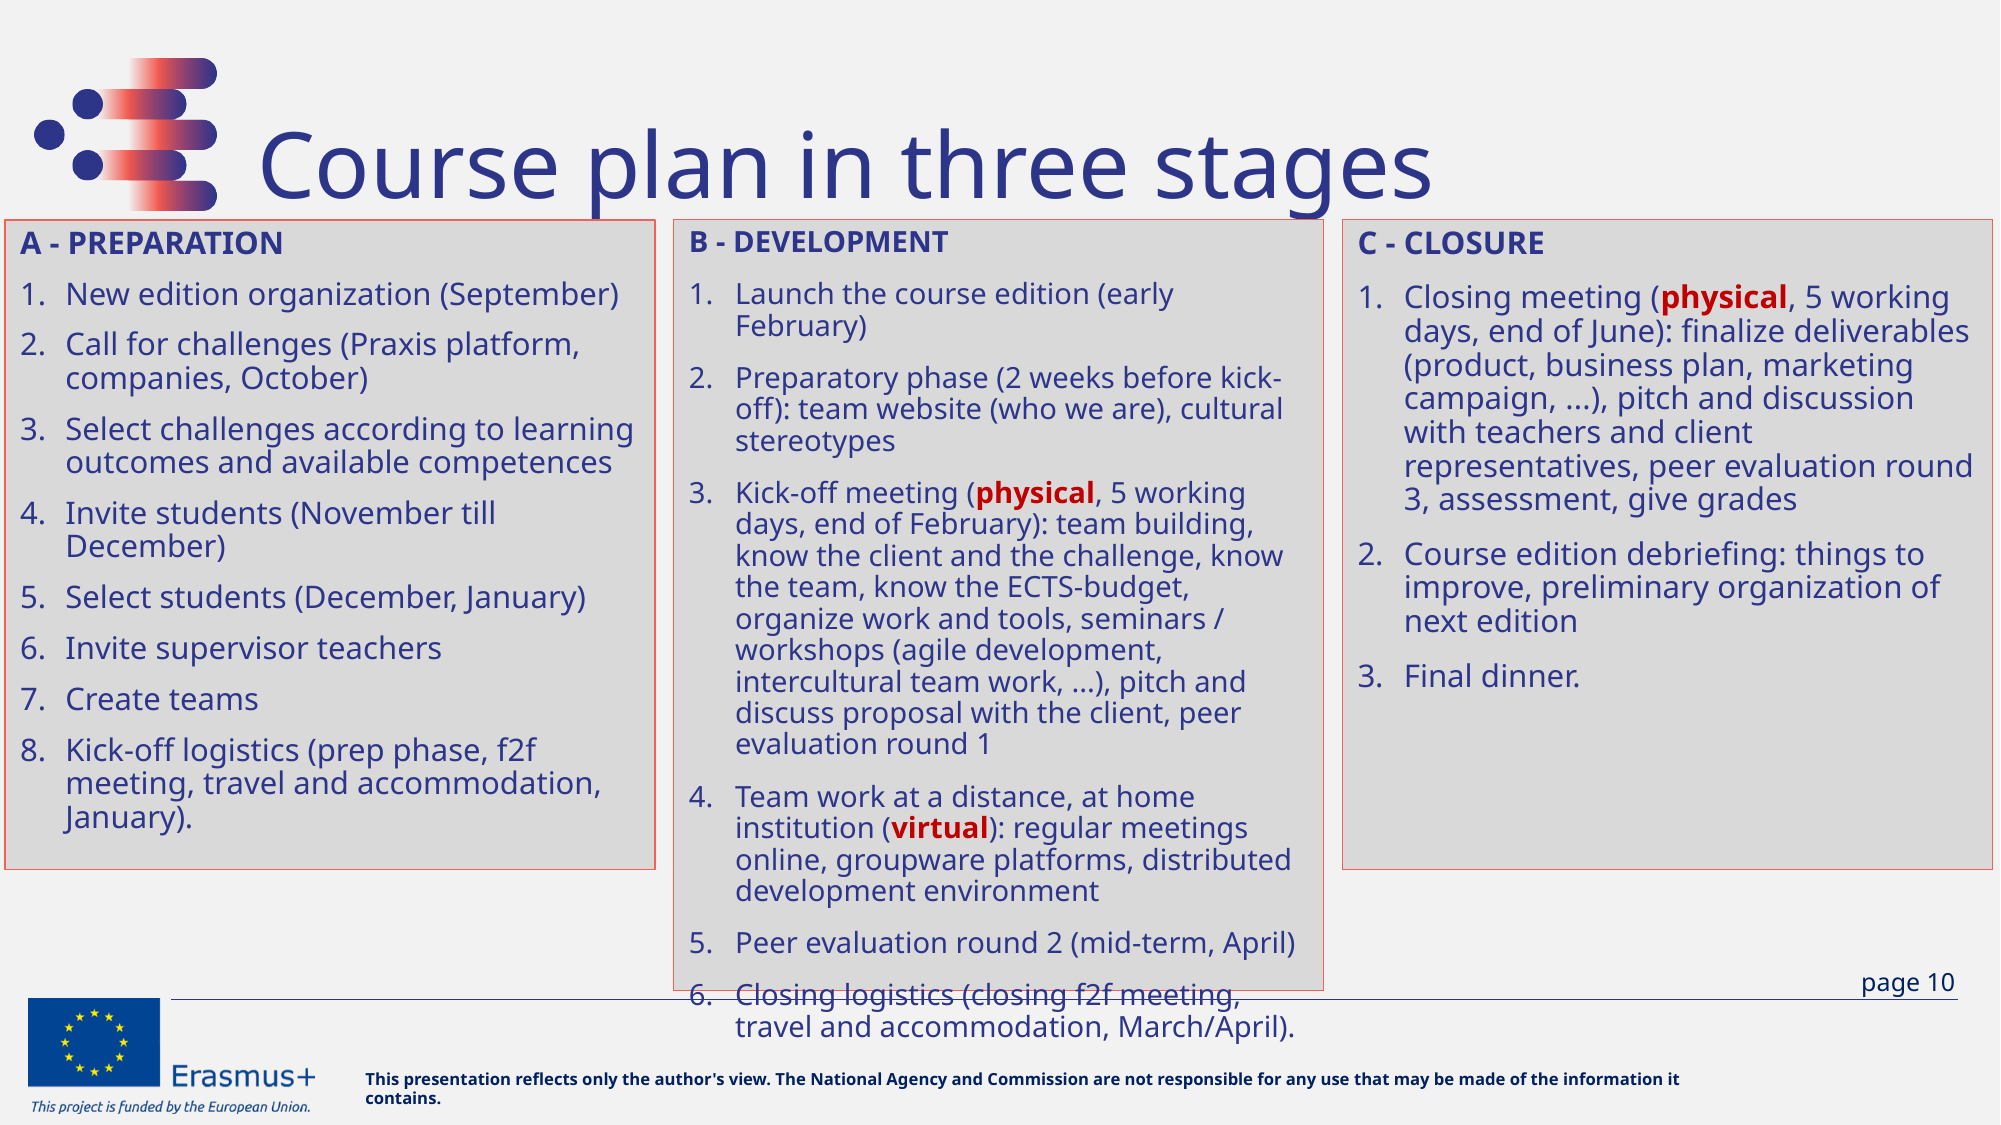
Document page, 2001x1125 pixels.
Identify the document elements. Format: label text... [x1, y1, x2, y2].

text_box B - DEVELOPMENT Launch the course edition (early February) Preparatory phase (2 weeks before kick-off): team website (who we are), cultural stereotypes Kick-off meeting (physical, 5 working days, end of February): team building, know the client and the challenge, know the team, know the ECTS-budget, organize work and tools, seminars / workshops (agile development, intercultural team work, ...), pitch and discuss proposal with the client, peer evaluation round 1 Team work at a distance, at home institution (virtual): regular meetings online, groupware platforms, distributed development environment Peer evaluation round 2 (mid-term, April) Closing logistics (closing f2f meeting, travel and accommodation, March/April). [673, 219, 1324, 991]
picture [28, 998, 315, 1114]
list A - PREPARATION New edition organization (September) Call for challenges (Praxis platform, companies, October) Select challenges according to learning outcomes and available competences Invite students (November till December) Select students (December, January) Invite supervisor teachers Create teams Kick-off logistics (prep phase, f2f meeting, travel and accommodation, January). [5, 219, 655, 870]
text_box C - CLOSURE Closing meeting (physical, 5 working days, end of June): finalize deliverables (product, business plan, marketing campaign, ...), pitch and discussion with teachers and client representatives, peer evaluation round 3, assessment, give grades Course edition debriefing: things to improve, preliminary organization of next edition Final dinner. [1342, 219, 1993, 870]
picture [34, 58, 220, 211]
title Course plan in three stages [242, 59, 1863, 278]
